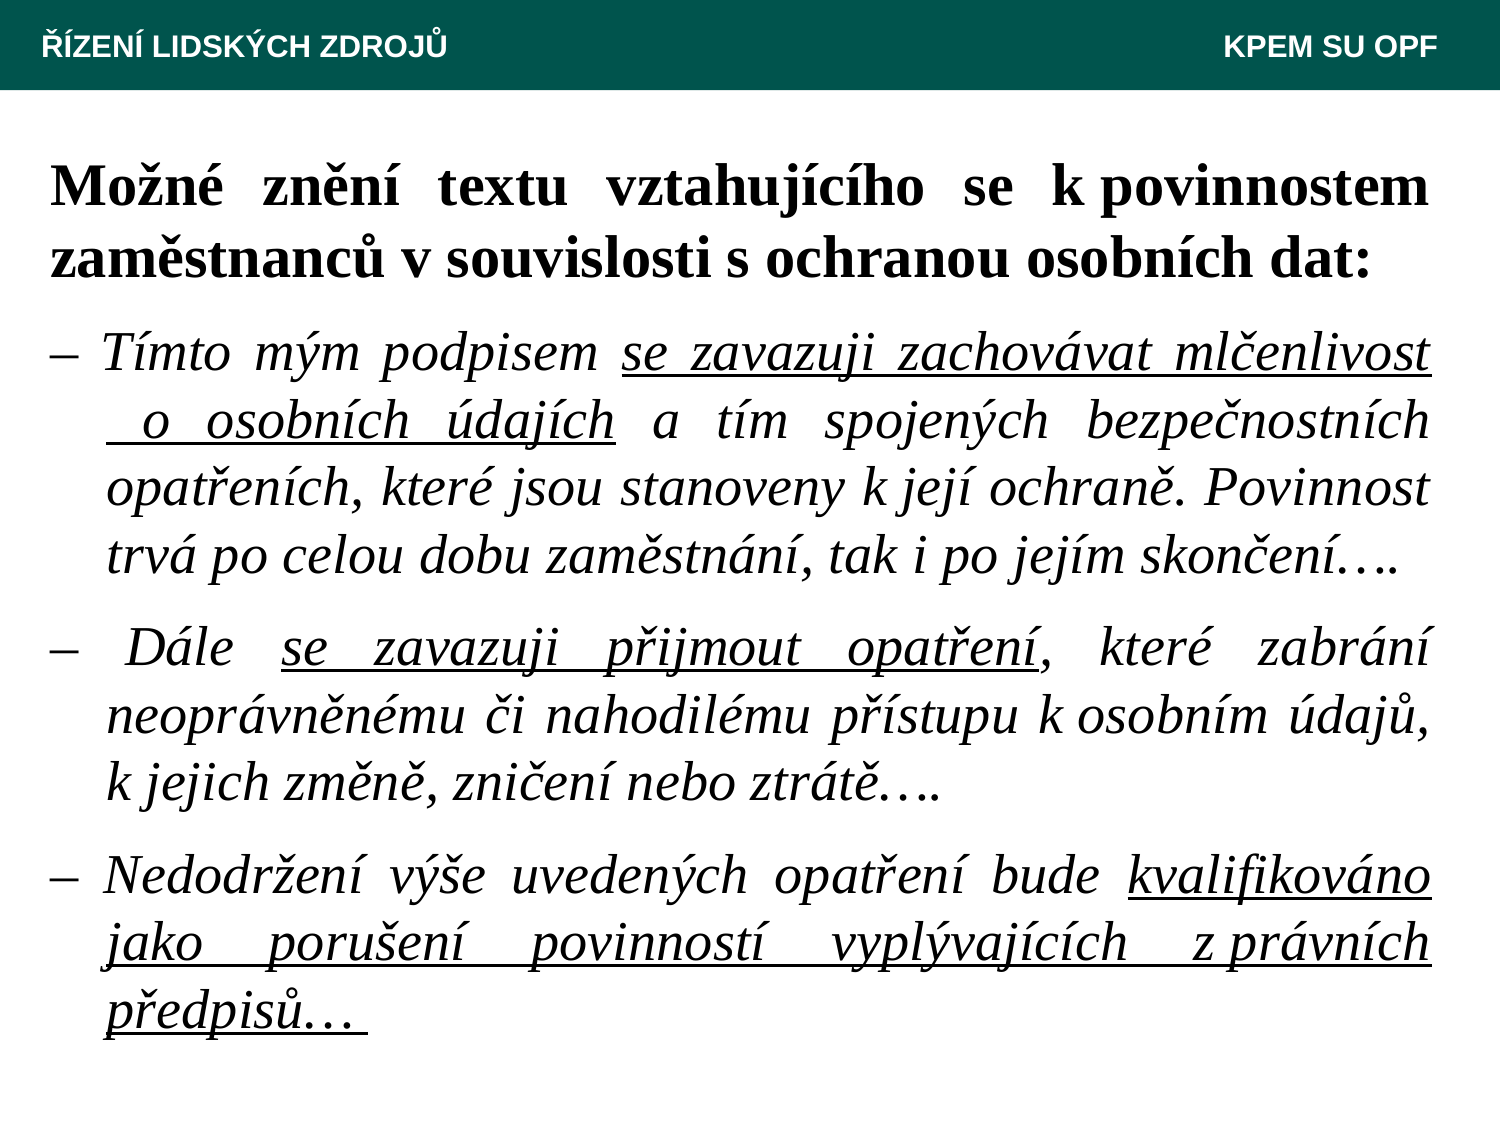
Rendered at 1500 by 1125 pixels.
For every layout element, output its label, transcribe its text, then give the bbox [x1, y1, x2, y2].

list Možné znění textu vztahujícího se k povinnostem zaměstnanců v souvislosti s ochranou osobních dat: – Tímto mým podpisem se zavazuji zachovávat mlčenlivost o osobních údajích a tím spojených bezpečnostních opatřeních, které jsou stanoveny k její ochraně. Povinnost trvá po celou dobu zaměstnání, tak i po jejím skončení…. – Dále se zavazuji přijmout opatření, které zabrání neoprávněnému či nahodilému přístupu k osobním údajů, k jejich změně, zničení nebo ztrátě…. – Nedodržení výše uvedených opatření bude kvalifikováno jako porušení povinností vyplývajících z právních předpisů… [34, 136, 1448, 1091]
text_box ŘÍZENÍ LIDSKÝCH ZDROJŮ KPEM SU OPF [0, 0, 1500, 92]
